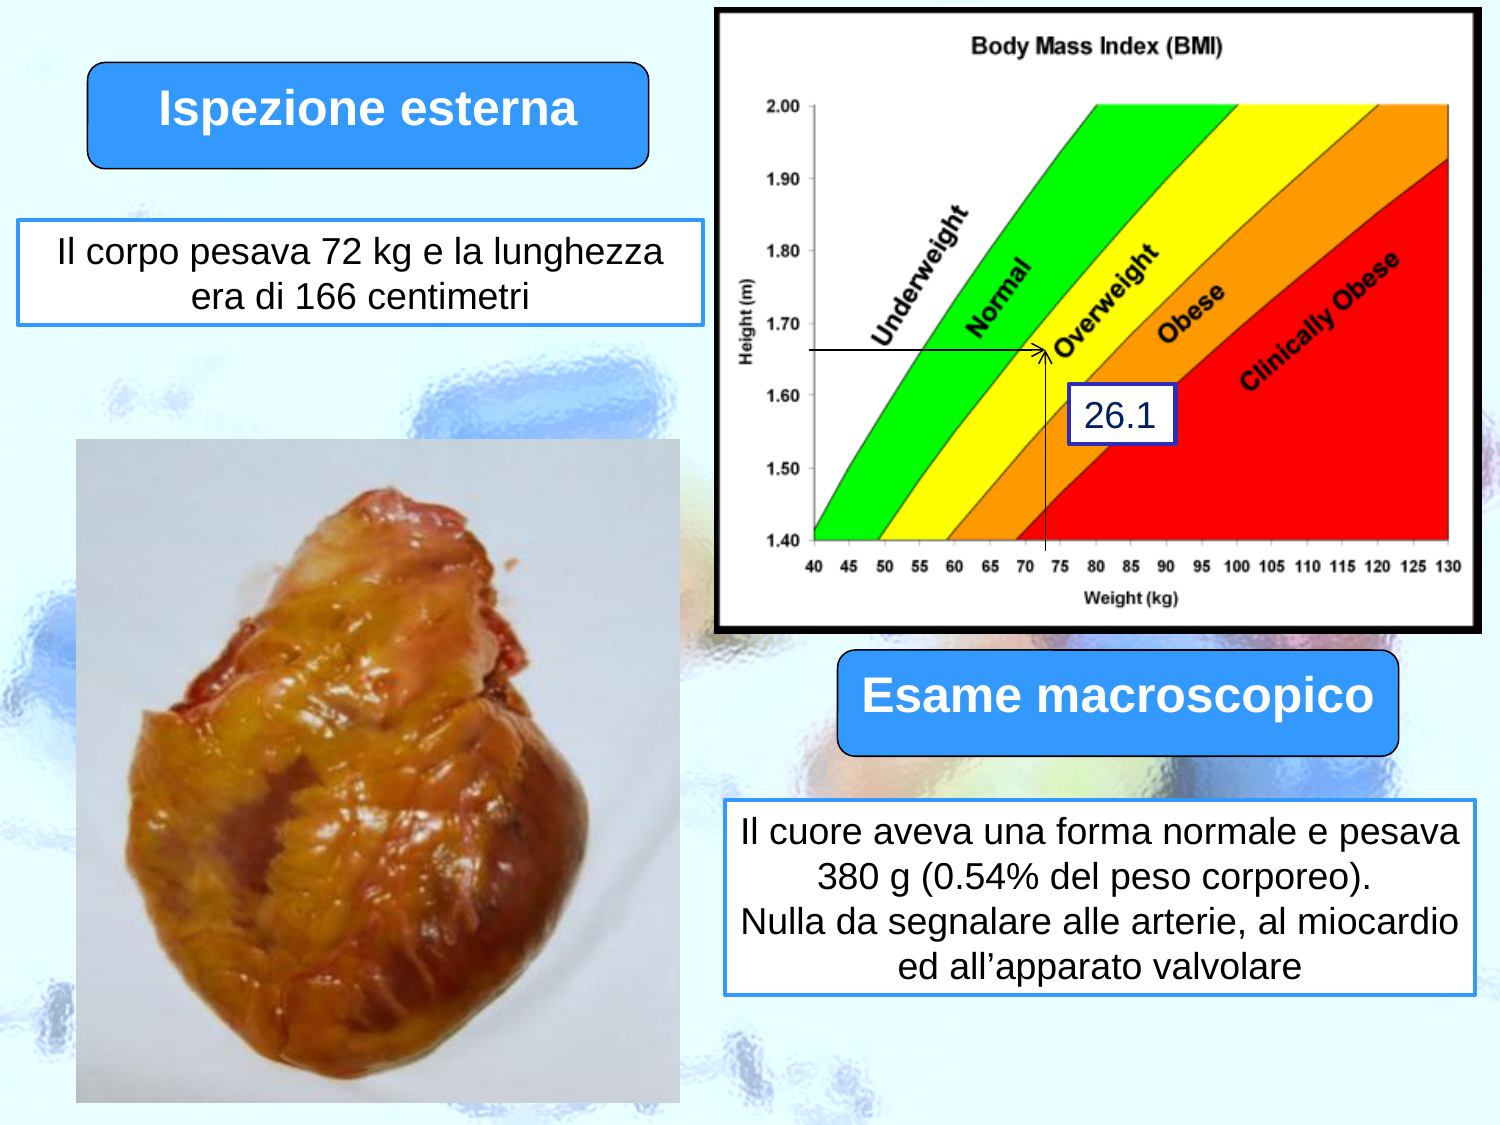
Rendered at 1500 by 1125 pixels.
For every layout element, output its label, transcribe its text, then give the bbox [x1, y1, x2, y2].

text_box Il cuore aveva una forma normale e pesava 380 g (0.54% del peso corporeo). Nulla da segnalare alle arterie, al miocardio ed all’apparato valvolare [723, 798, 1477, 997]
text_box Ispezione esterna [87, 62, 649, 169]
picture [0, 0, 1500, 1125]
text_box Il corpo pesava 72 kg e la lunghezza era di 166 centimetri [16, 218, 705, 327]
text_box Esame macroscopico [837, 649, 1399, 757]
